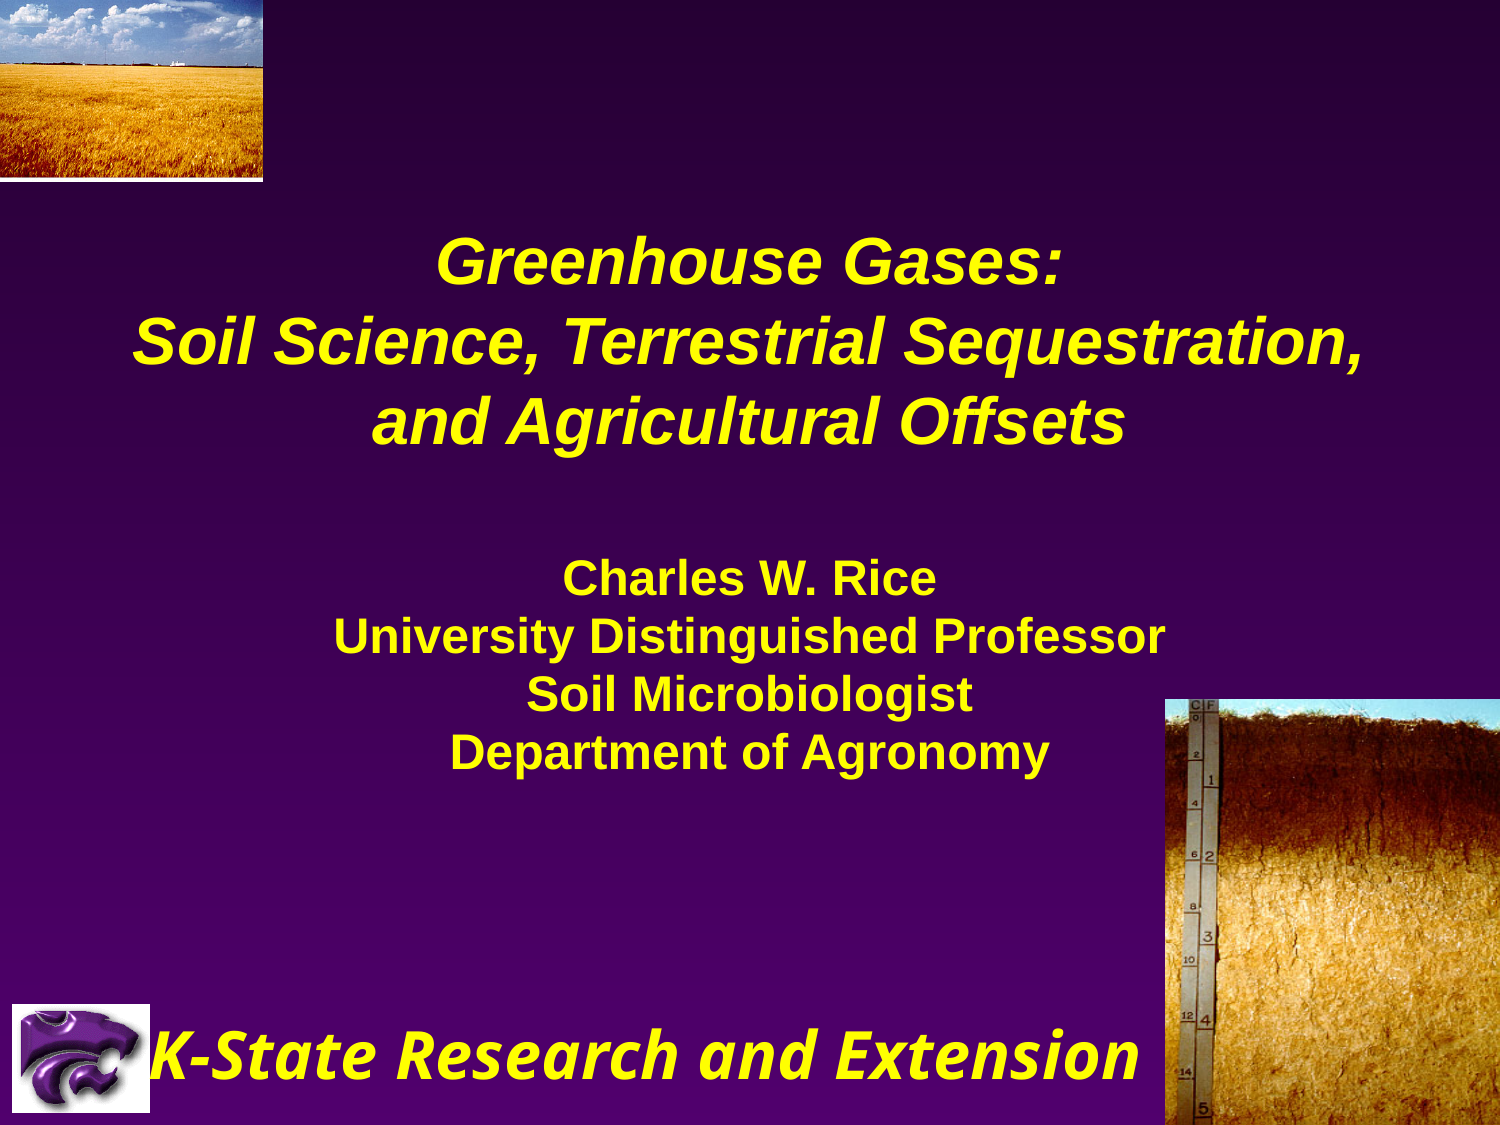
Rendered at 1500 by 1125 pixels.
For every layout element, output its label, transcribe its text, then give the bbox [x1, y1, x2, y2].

picture [0, 0, 263, 182]
picture [12, 1004, 151, 1113]
subtitle Charles W. Rice University Distinguished Professor Soil Microbiologist Department of Agronomy [49, 549, 1451, 876]
picture [1165, 699, 1500, 1125]
title Greenhouse Gases: Soil Science, Terrestrial Sequestration, and Agricultural Offsets [62, 199, 1438, 476]
text_box K-State Research and Extension [151, 1004, 1160, 1100]
